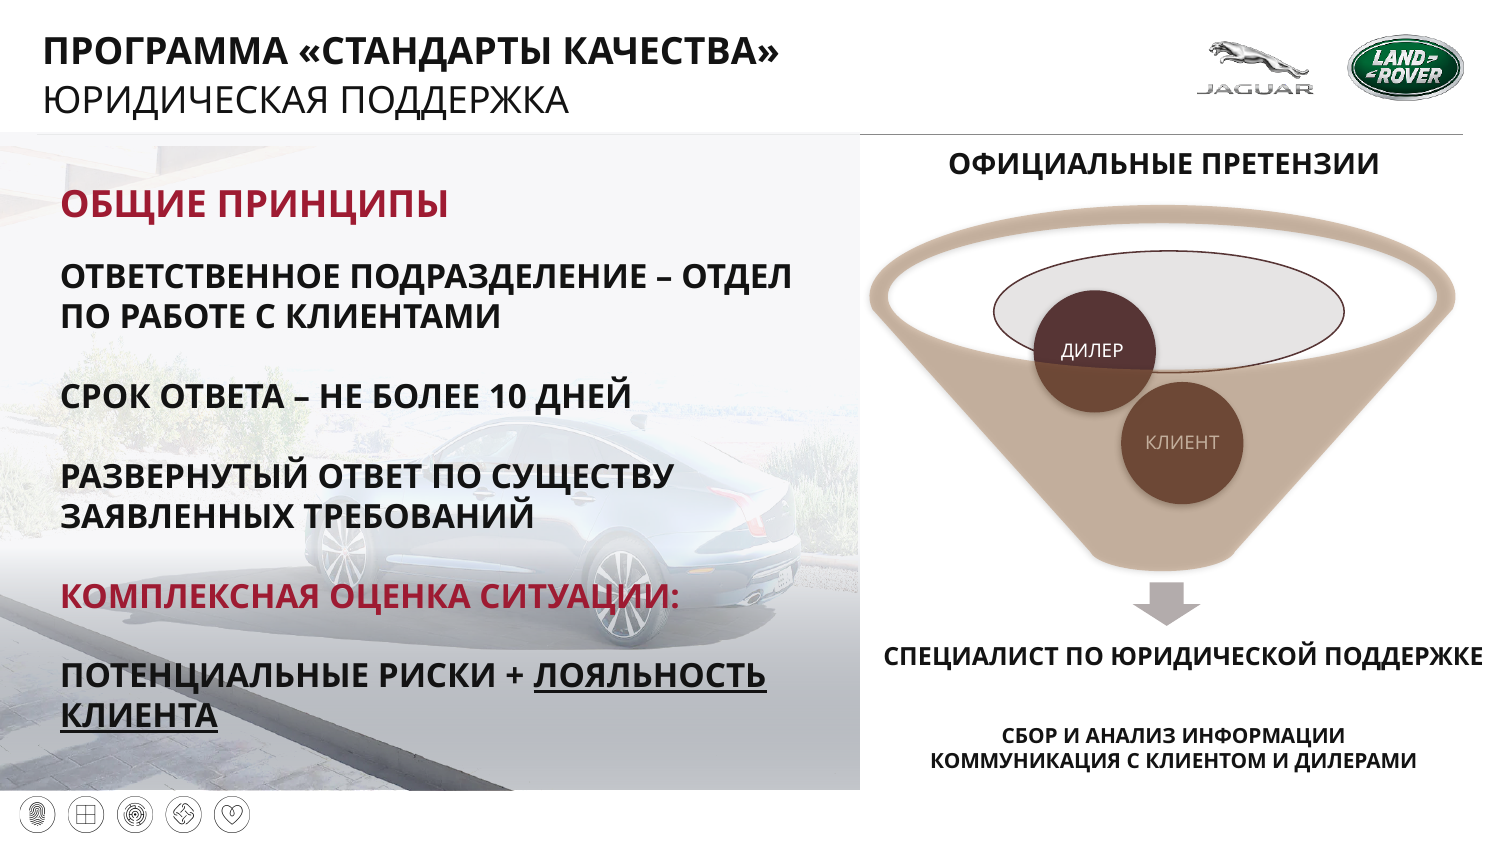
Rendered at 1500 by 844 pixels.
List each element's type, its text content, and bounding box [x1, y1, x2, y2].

title ПРОГРАММА «СТАНДАРТЫ КАЧЕСТВА» [41, 26, 1131, 79]
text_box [871, 707, 1476, 813]
text_box ОФИЦИАЛЬНЫЕ ПРЕТЕНЗИИ [866, 145, 1463, 181]
text_box ЮРИДИЧЕСКАЯ ПОДДЕРЖКА [42, 79, 1130, 122]
picture [213, 821, 250, 833]
picture [1197, 34, 1464, 101]
picture [19, 821, 57, 833]
picture [165, 821, 202, 833]
picture [68, 821, 105, 833]
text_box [838, 204, 1456, 654]
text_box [0, 132, 861, 821]
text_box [881, 634, 1487, 678]
picture [116, 821, 154, 833]
